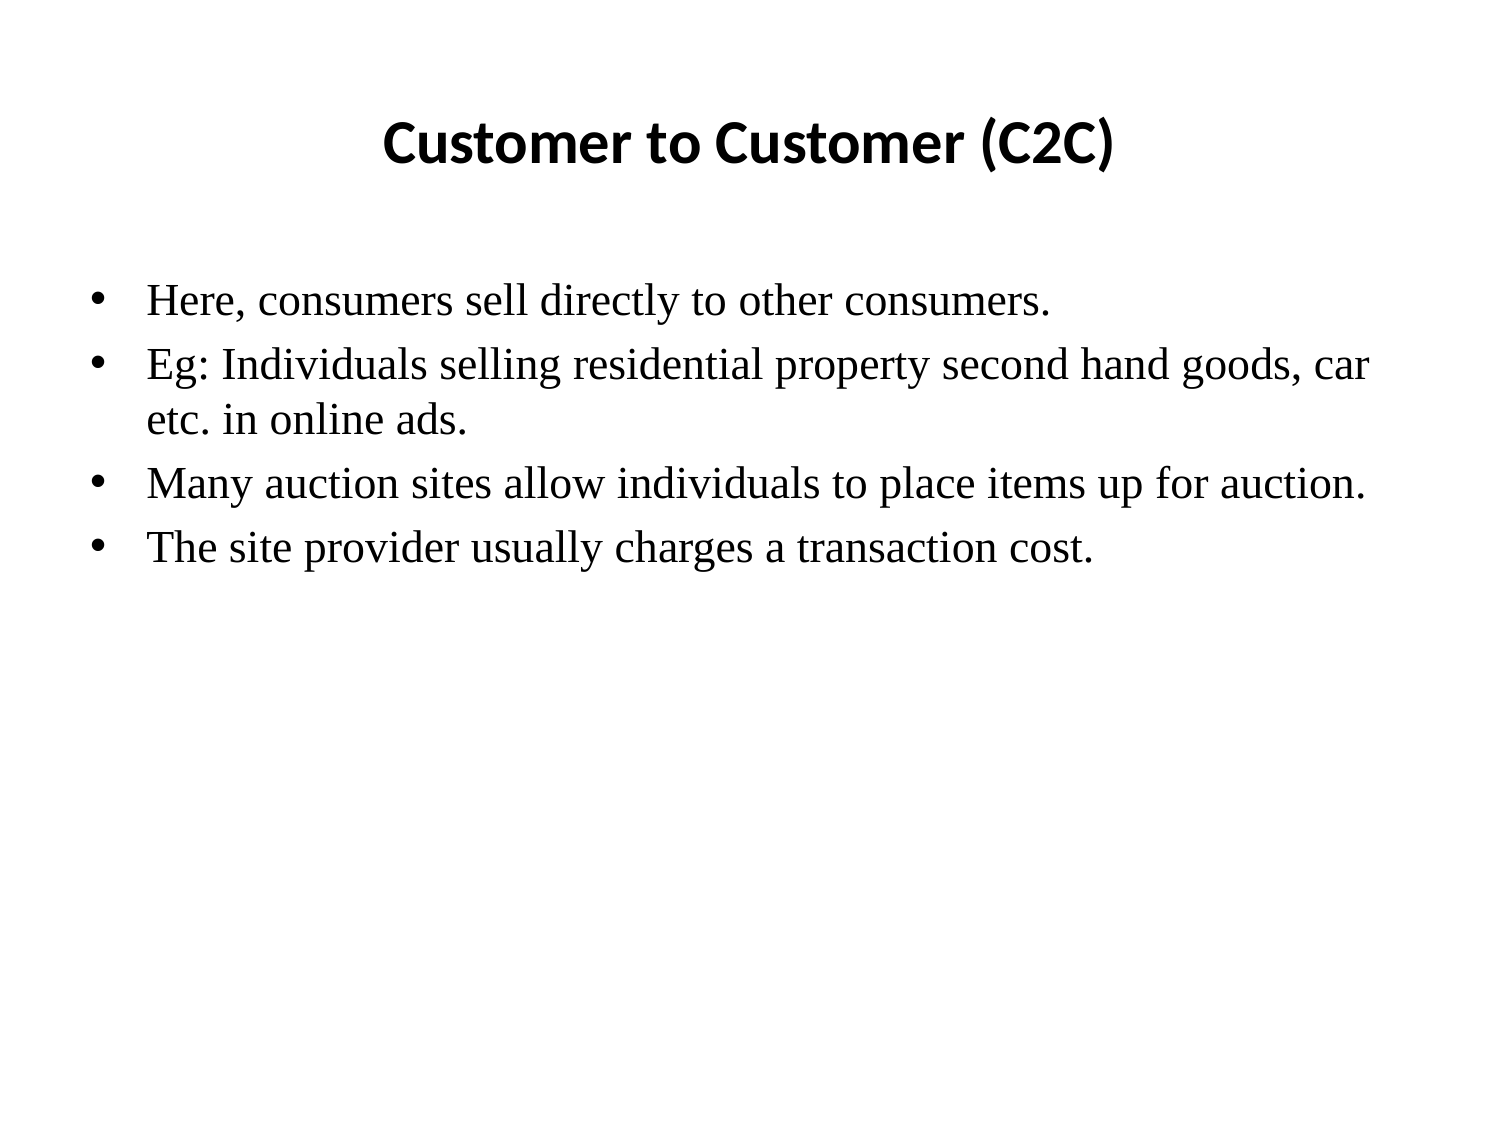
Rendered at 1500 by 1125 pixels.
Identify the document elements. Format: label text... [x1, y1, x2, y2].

title Customer to Customer (C2C) [75, 45, 1425, 233]
list Here, consumers sell directly to other consumers. Eg: Individuals selling residential property second hand goods, car etc. in online ads. Many auction sites allow individuals to place items up for auction. The site provider usually charges a transaction cost. [75, 262, 1425, 1005]
